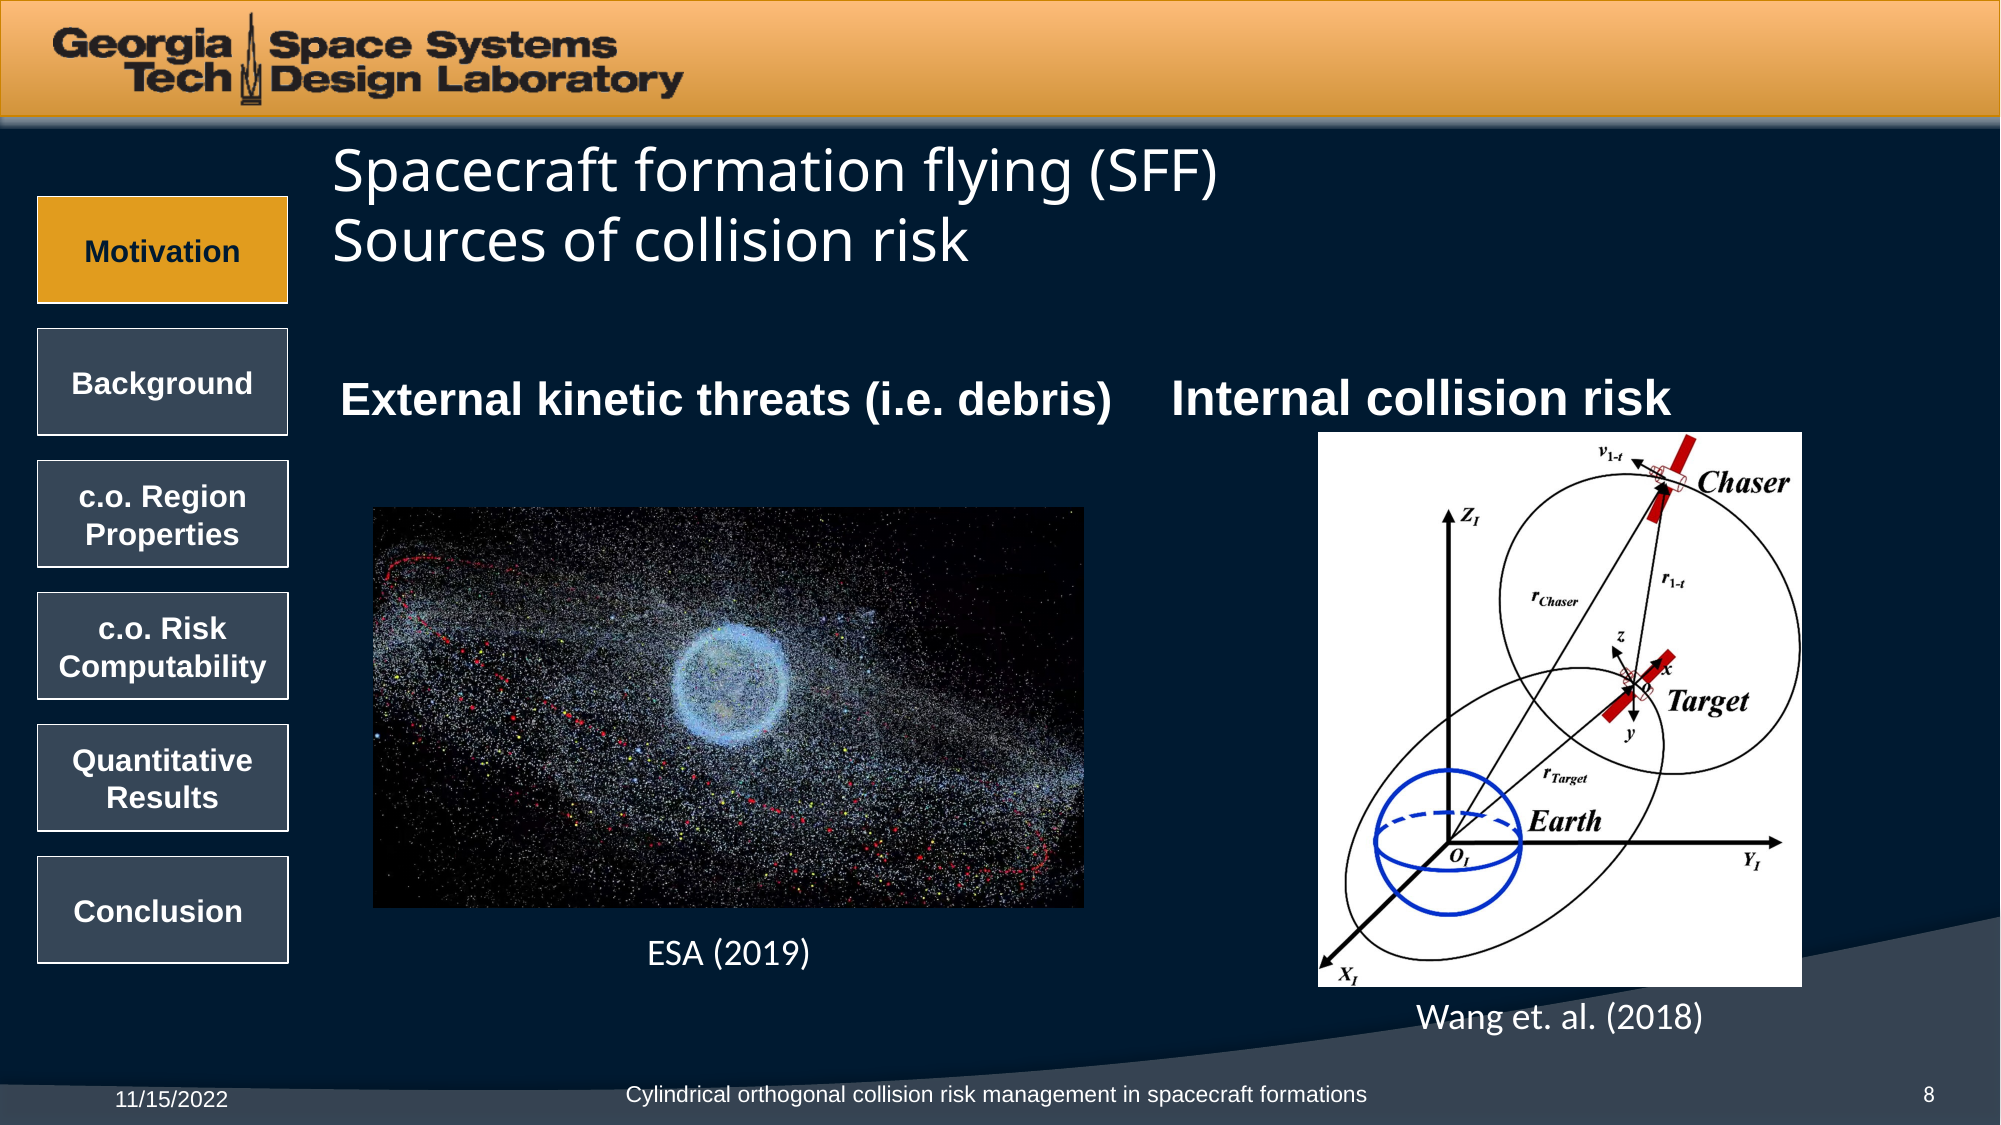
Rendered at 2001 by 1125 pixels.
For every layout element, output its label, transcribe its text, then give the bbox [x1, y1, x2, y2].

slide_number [99, 1083, 282, 1114]
list External kinetic threats (i.e. debris) [325, 308, 1133, 433]
picture [53, 9, 684, 109]
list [1318, 432, 1802, 987]
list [373, 507, 1085, 908]
slide_number 8 [1783, 1073, 1950, 1114]
footer Cylindrical orthogonal collision risk management in spacecraft formations [500, 1073, 1493, 1114]
title Spacecraft formation flying (SFF) Sources of collision risk [325, 109, 1964, 297]
text_box Wang et. al. (2018) [1304, 985, 1815, 1045]
text_box ESA (2019) [473, 920, 984, 981]
list Internal collision risk [1156, 308, 1964, 433]
